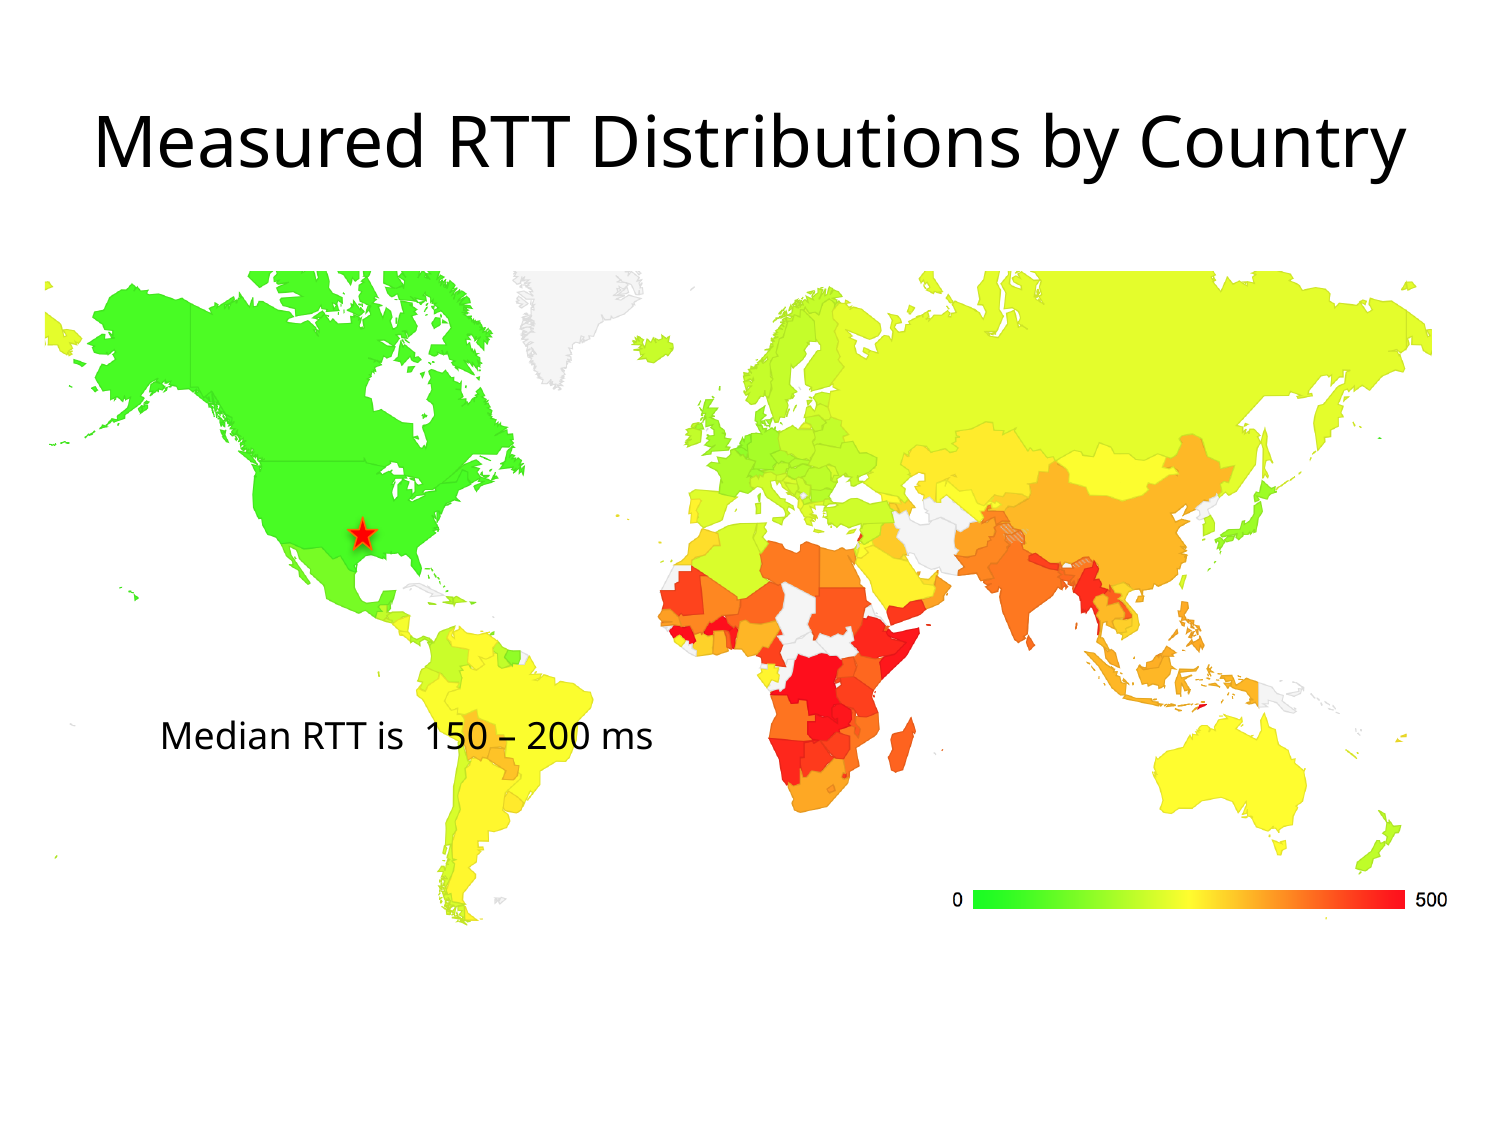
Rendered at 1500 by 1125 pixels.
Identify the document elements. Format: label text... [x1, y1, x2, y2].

title Measured RTT Distributions by Country [75, 45, 1425, 233]
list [44, 271, 1457, 1015]
